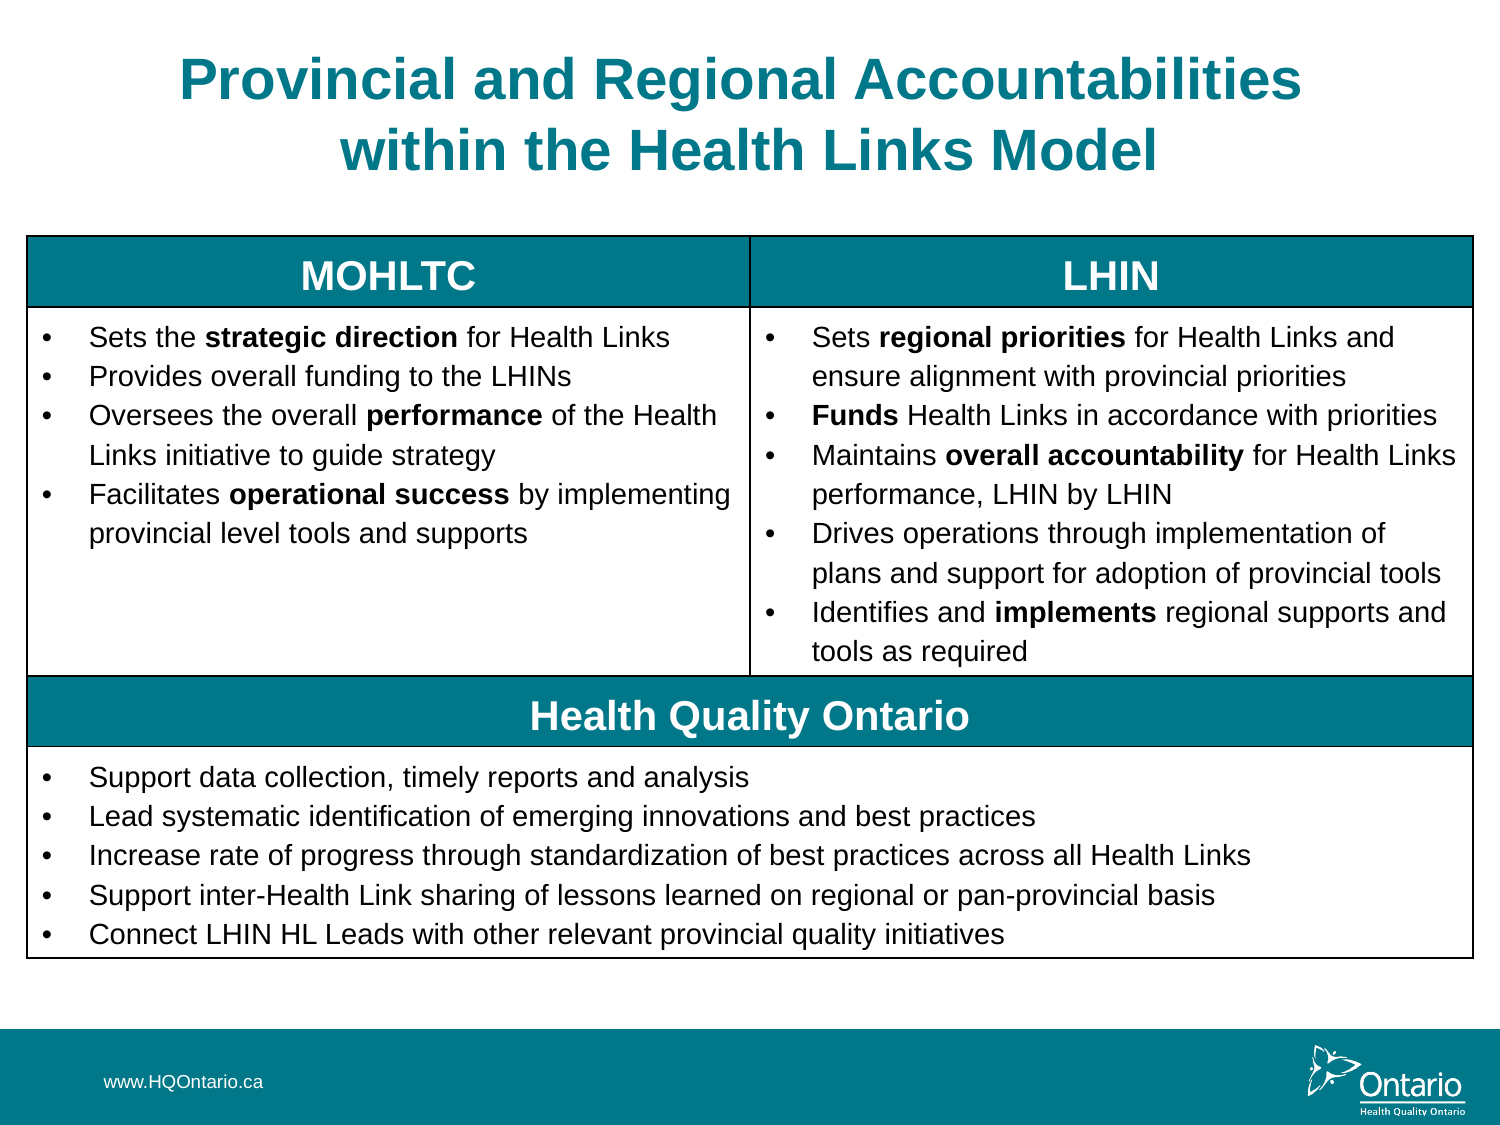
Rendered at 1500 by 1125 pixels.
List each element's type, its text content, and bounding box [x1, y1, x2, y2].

table_cell Support data collection, timely reports and analysis Lead systematic identification of emerging innovations and best practices Increase rate of progress through standardization of best practices across all Health Links Support inter-Health Link sharing of lessons learned on regional or pan-provincial basis Connect LHIN HL Leads with other relevant provincial quality initiatives [28, 747, 1472, 957]
table_cell Sets the strategic direction for Health Links Provides overall funding to the LHINs Oversees the overall performance of the Health Links initiative to guide strategy Facilitates operational success by implementing provincial level tools and supports [28, 308, 749, 675]
footer www.HQOntario.ca [88, 1062, 550, 1103]
table_cell Sets regional priorities for Health Links and ensure alignment with provincial priorities Funds Health Links in accordance with priorities Maintains overall accountability for Health Links performance, LHIN by LHIN Drives operations through implementation of plans and support for adoption of provincial tools Identifies and implements regional supports and tools as required [751, 308, 1472, 675]
table_header MOHLTC [28, 237, 749, 306]
table_cell Health Quality Ontario [28, 677, 1472, 746]
table_header LHIN [751, 237, 1472, 306]
title Provincial and Regional Accountabilities within the Health Links Model [75, 45, 1425, 179]
